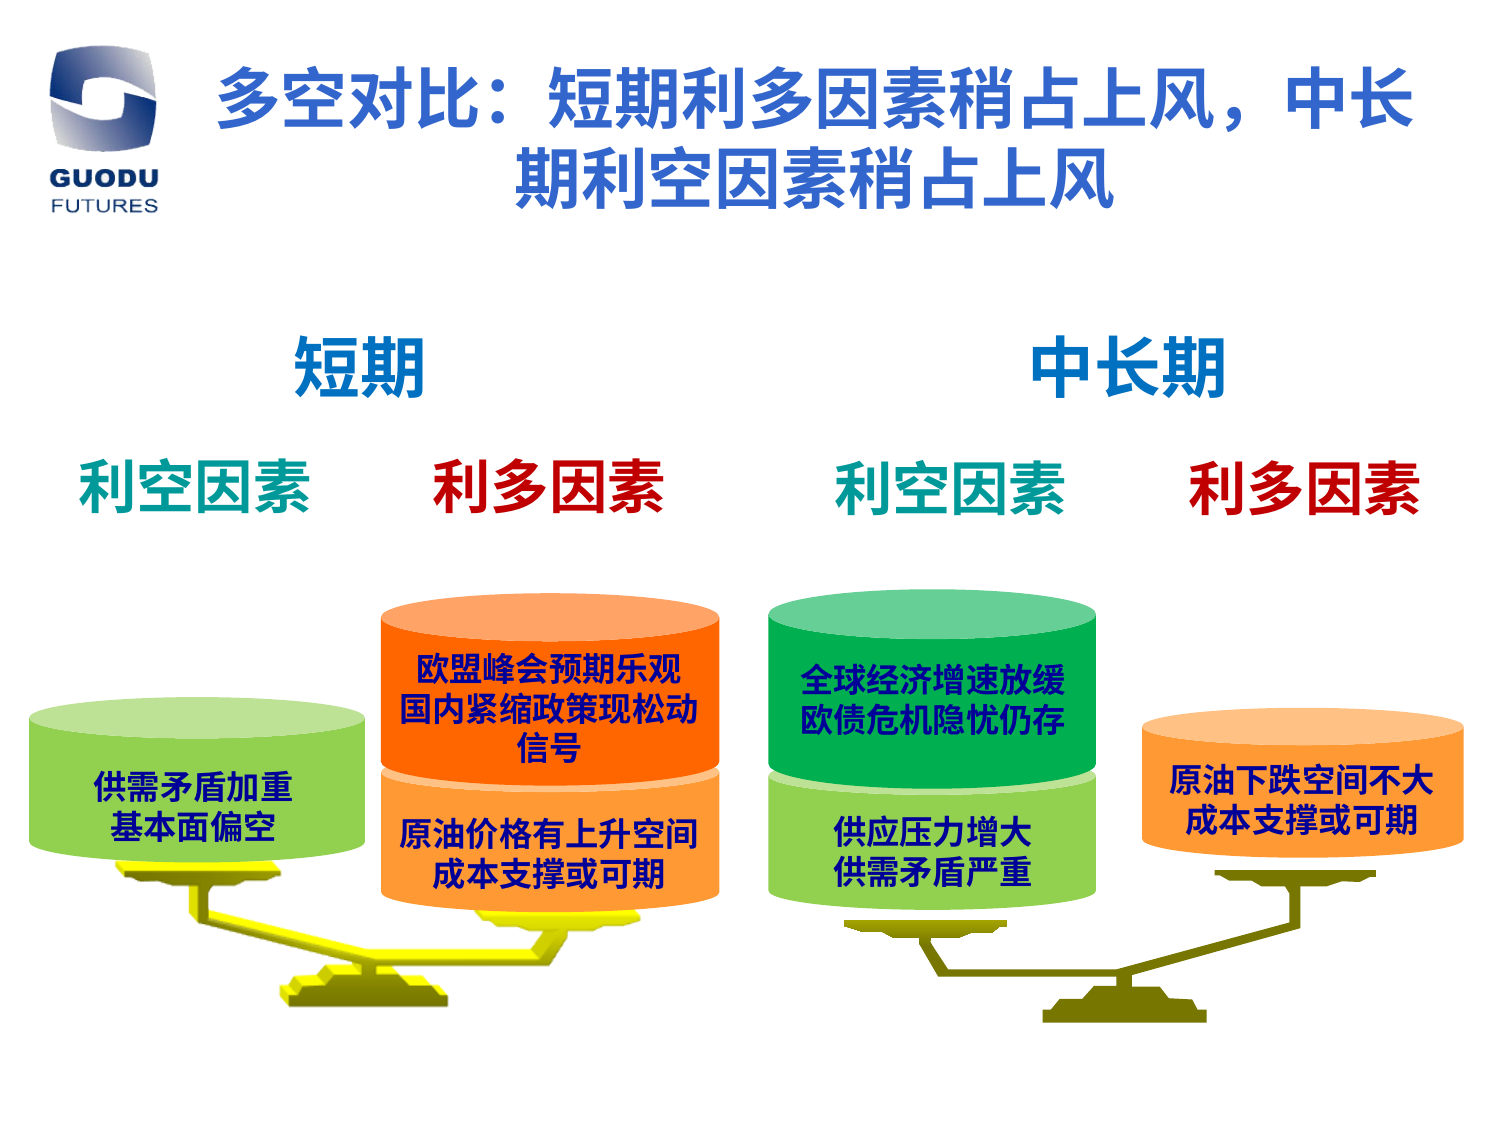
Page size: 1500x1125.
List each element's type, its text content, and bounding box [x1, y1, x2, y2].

picture [111, 857, 644, 1012]
title 多空对比：短期利多因素稍占上风，中长期利空因素稍占上风 [170, 30, 1460, 244]
picture [41, 42, 165, 224]
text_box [371, 792, 727, 913]
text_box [1133, 707, 1471, 858]
text_box [844, 869, 1376, 1023]
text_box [17, 696, 370, 863]
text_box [761, 796, 1105, 911]
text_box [761, 588, 1105, 789]
list 利空因素 [52, 455, 337, 551]
text_box 利空因素 [809, 458, 1093, 553]
text_box 利多因素 [1139, 458, 1471, 531]
text_box 利多因素 [383, 456, 715, 529]
text_box 短期 [76, 302, 644, 445]
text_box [371, 592, 727, 786]
text_box 中长期 [797, 302, 1459, 445]
